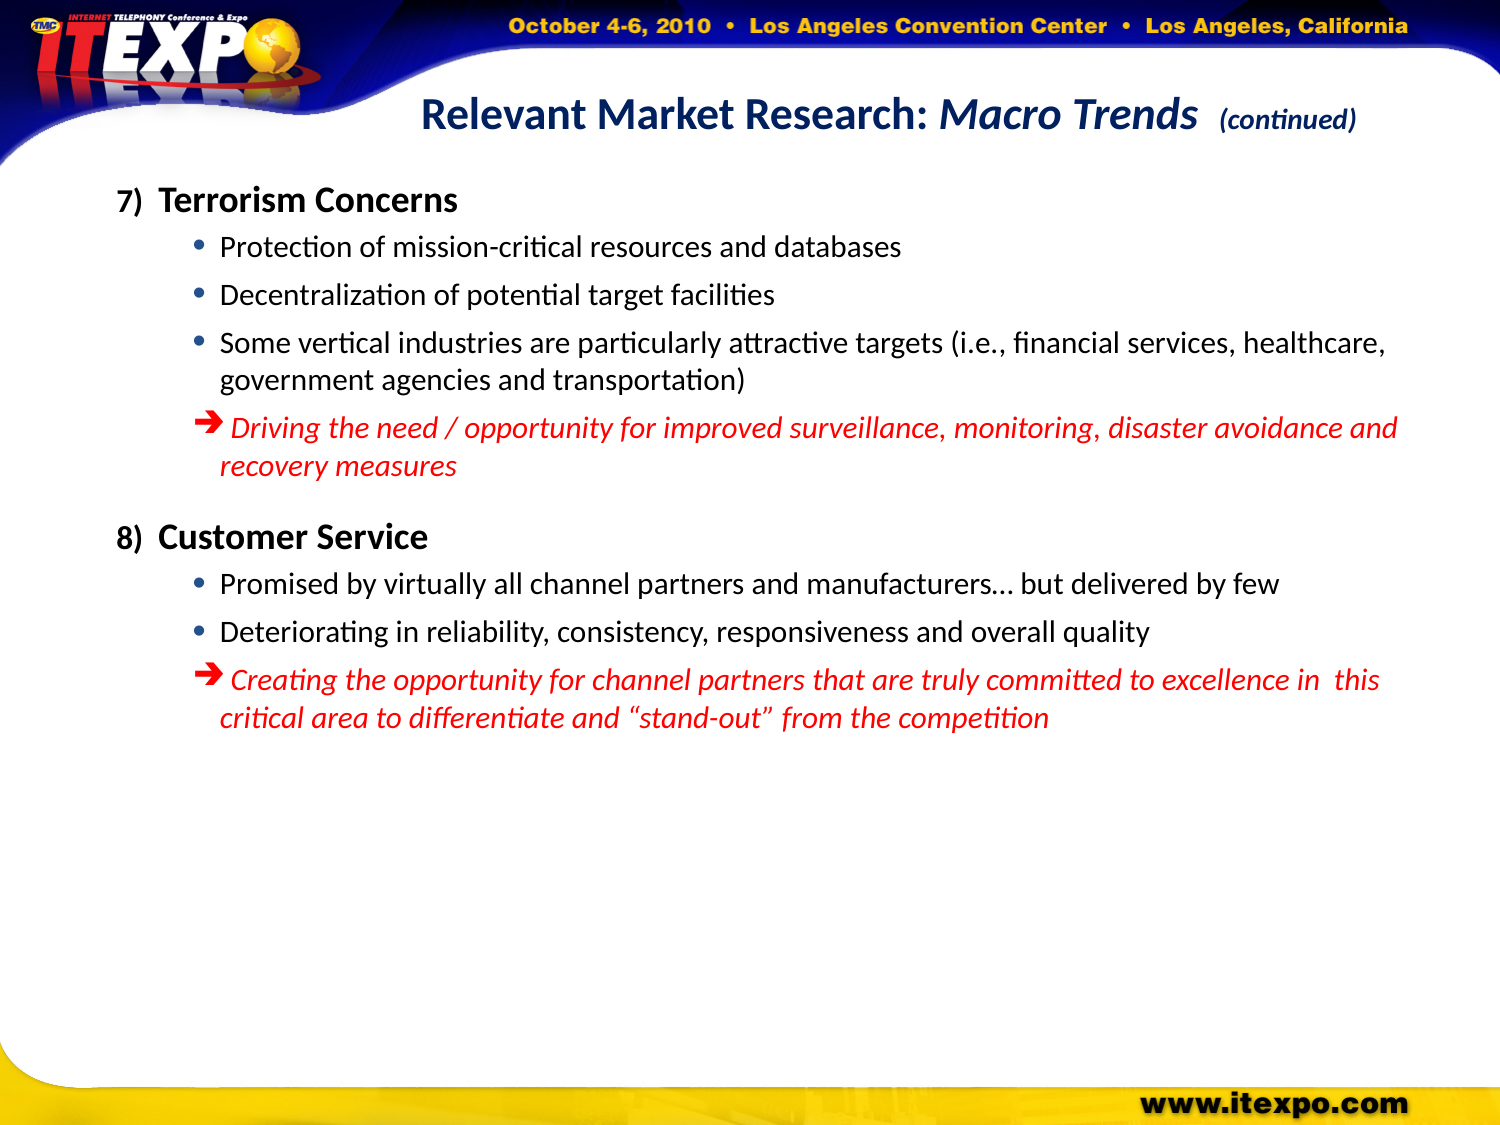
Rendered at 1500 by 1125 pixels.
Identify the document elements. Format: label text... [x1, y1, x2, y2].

text_box Relevant Market Research: Macro Trends (continued) [406, 85, 1413, 145]
text_box 7) Terrorism Concerns Protection of mission-critical resources and databases Decentralization of potential target facilities Some vertical industries are particularly attractive targets (i.e., financial services, healthcare, government agencies and transportation) Driving the need / opportunity for improved surveillance, monitoring, disaster avoidance and recovery measures 8) Customer Service Promised by virtually all channel partners and manufacturers… but delivered by few Deteriorating in reliability, consistency, responsiveness and overall quality Creating the opportunity for channel partners that are truly committed to excellence in this critical area to differentiate and “stand-out” from the competition [101, 174, 1475, 1082]
picture [0, 0, 1500, 1125]
